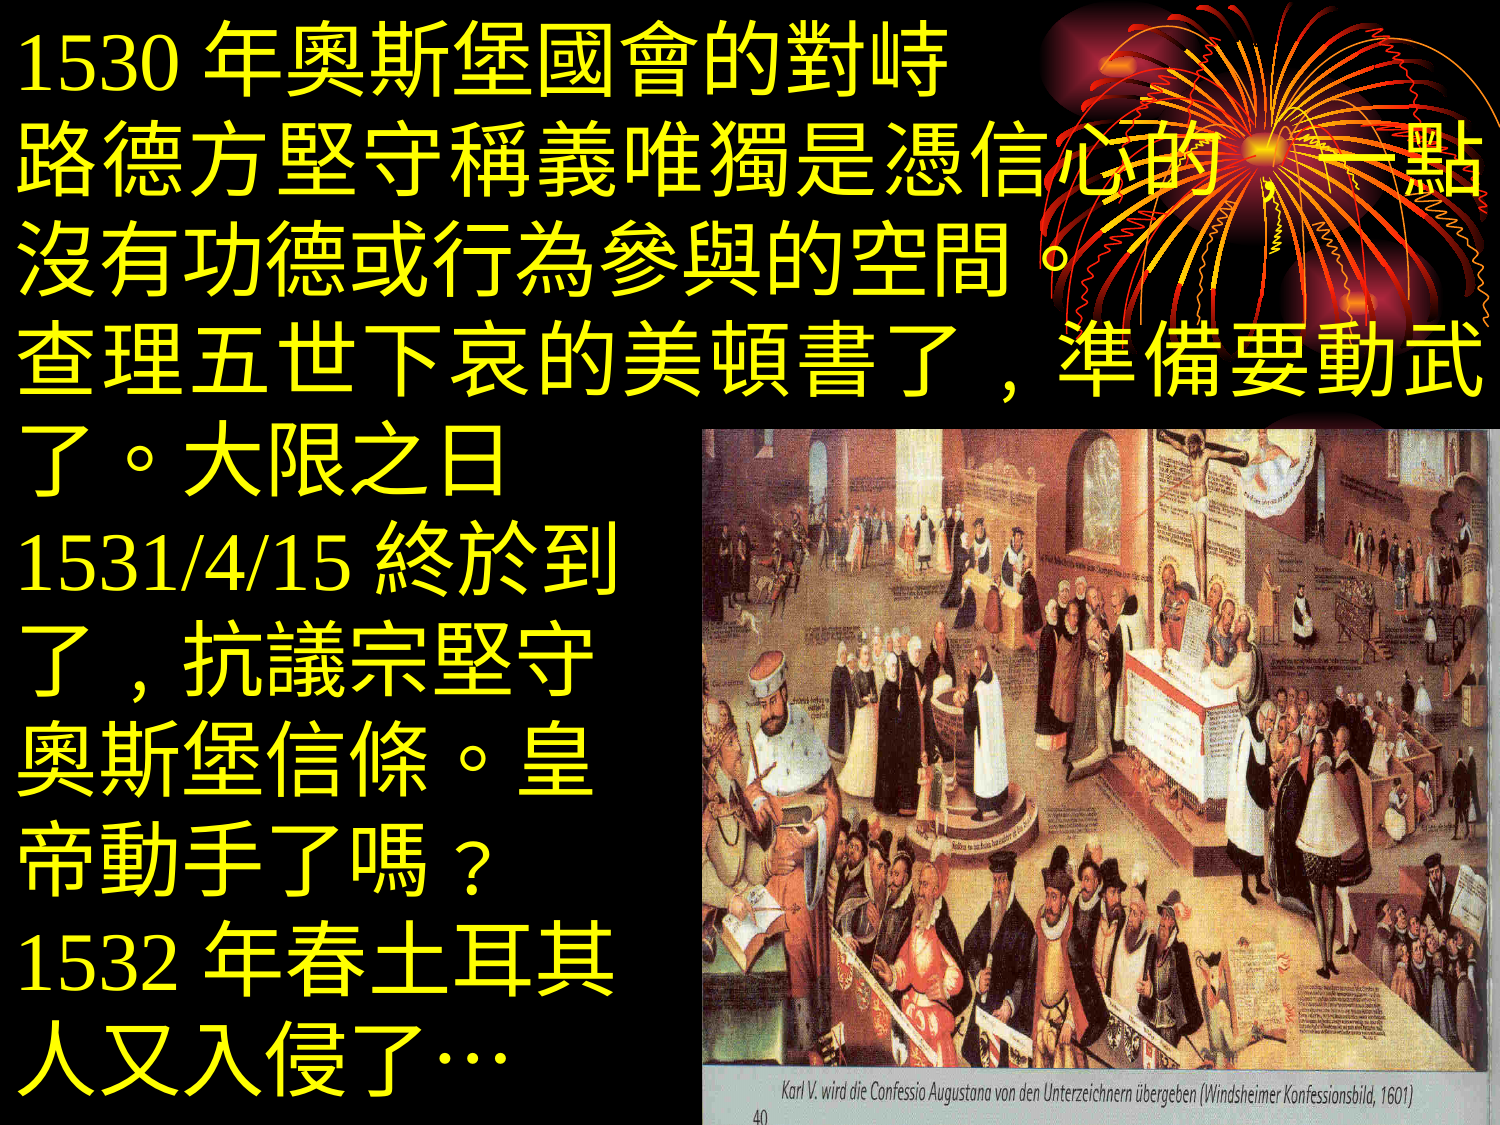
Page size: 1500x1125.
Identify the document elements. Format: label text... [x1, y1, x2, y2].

text_box 1530年奧斯堡國會的對峙 路德方堅守稱義唯獨是憑信心的﹐一點沒有功德或行為參與的空間。 查理五世下哀的美頓書了﹐準備要動武了。大限之日 1531/4/15終於到 了﹐抗議宗堅守 奧斯堡信條。皇 帝動手了嗎﹖ 1532年春土耳其 人又入侵了… [0, 0, 1500, 1115]
picture [702, 429, 1500, 1125]
